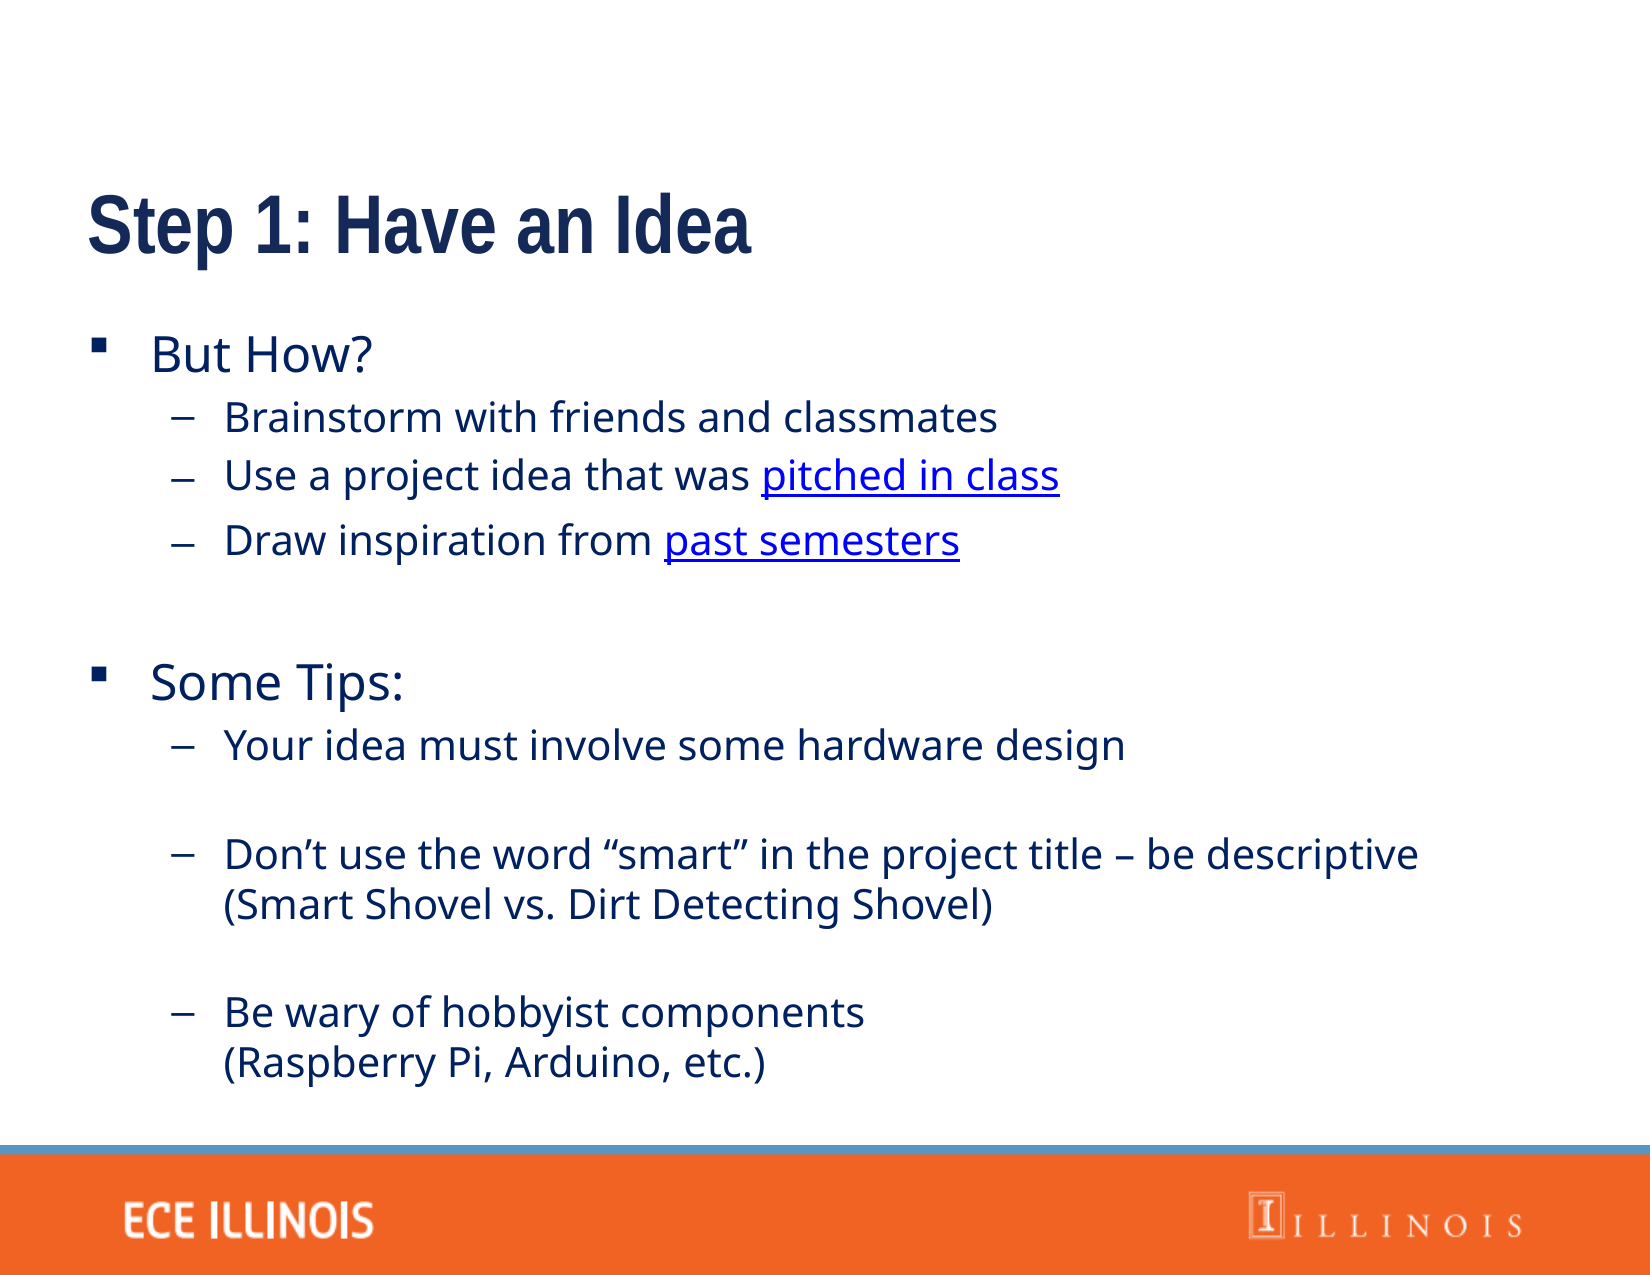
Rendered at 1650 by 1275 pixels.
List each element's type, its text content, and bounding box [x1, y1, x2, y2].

list Step 1: Have an Idea [72, 162, 1590, 285]
list But How? Brainstorm with friends and classmates Use a project idea that was pitched in class Draw inspiration from past semesters Some Tips: Your idea must involve some hardware design Don’t use the word “smart” in the project title – be descriptive (Smart Shovel vs. Dirt Detecting Shovel) Be wary of hobbyist components (Raspberry Pi, Arduino, etc.) [72, 314, 1590, 1107]
